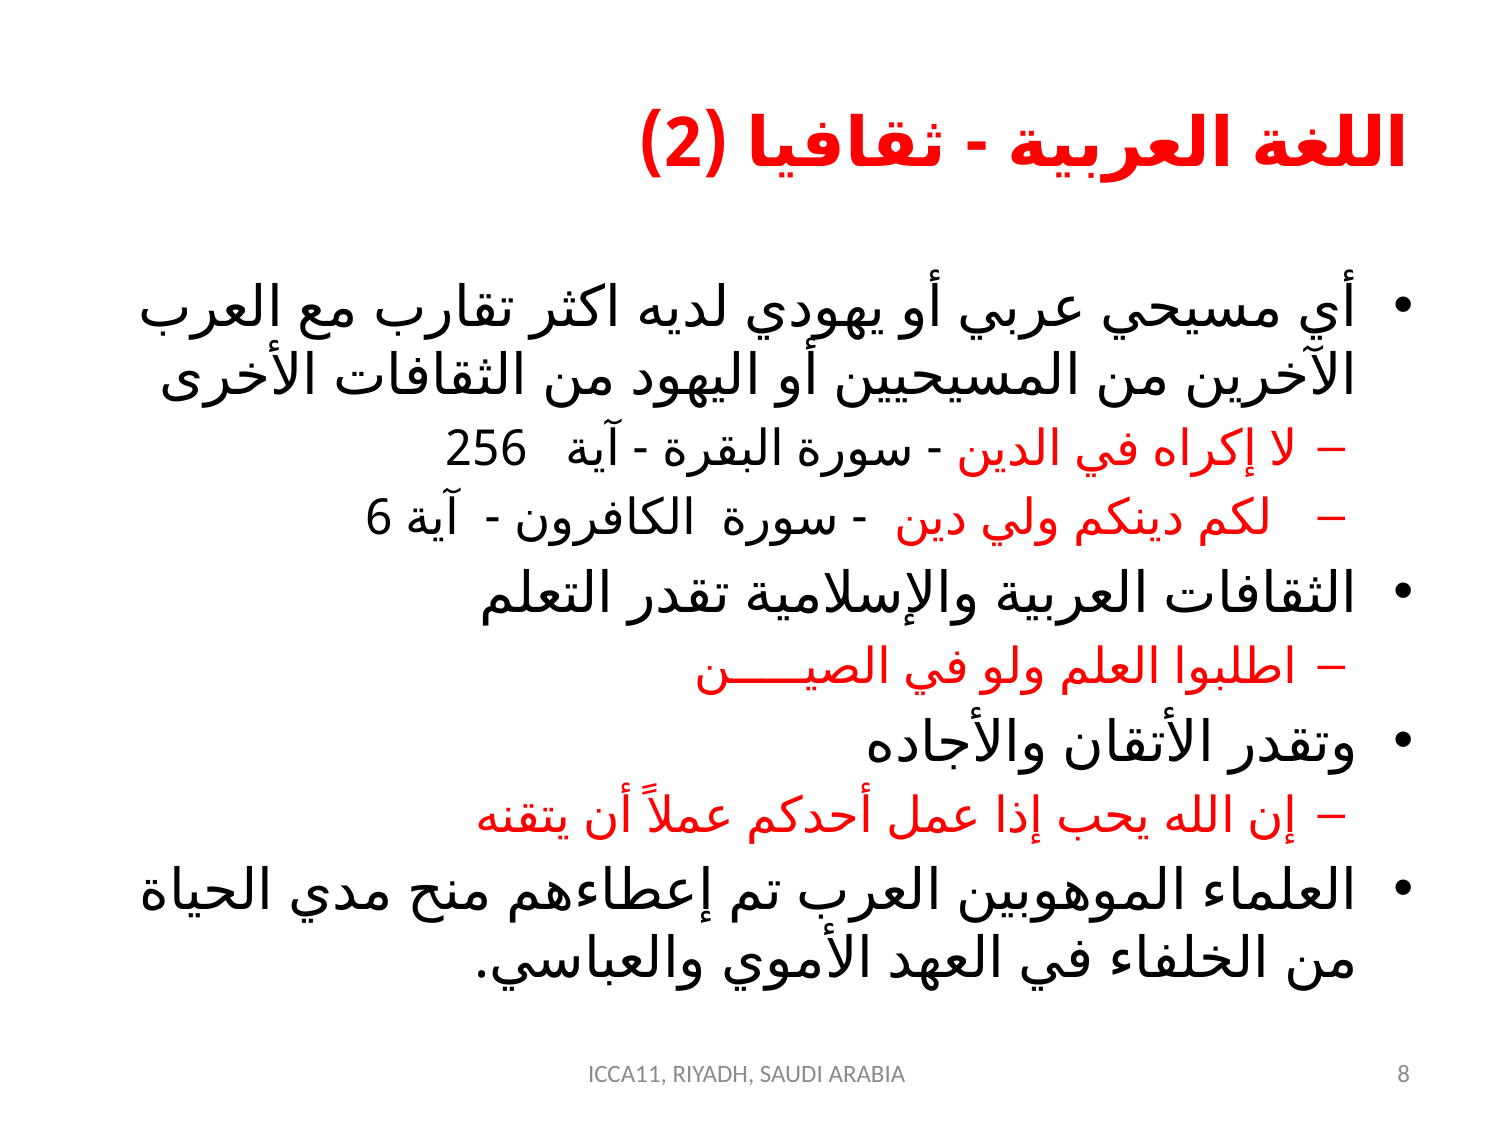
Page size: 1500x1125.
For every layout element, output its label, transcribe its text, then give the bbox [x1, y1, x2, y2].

footer ICCA11, RIYADH, SAUDI ARABIA [512, 1042, 988, 1103]
title اللغة العربية - ثقافيا (2) [75, 45, 1425, 233]
list أي مسيحي عربي أو يهودي لديه اكثر تقارب مع العرب الآخرين من المسيحيين أو اليهود من الثقافات الأخرى لا إكراه في الدين - سورة البقرة - آية 256 لكم دينكم ولي دين - سورة الكافرون - آية 6 الثقافات العربية والإسلامية تقدر التعلم اطلبوا العلم ولو في الصيـــــن وتقدر الأتقان والأجاده إن الله يحب إذا عمل أحدكم عملاً أن يتقنه العلماء الموهوبين العرب تم إعطاءهم منح مدي الحياة من الخلفاء في العهد الأموي والعباسي. [75, 262, 1425, 1005]
slide_number 8 [1074, 1042, 1425, 1103]
